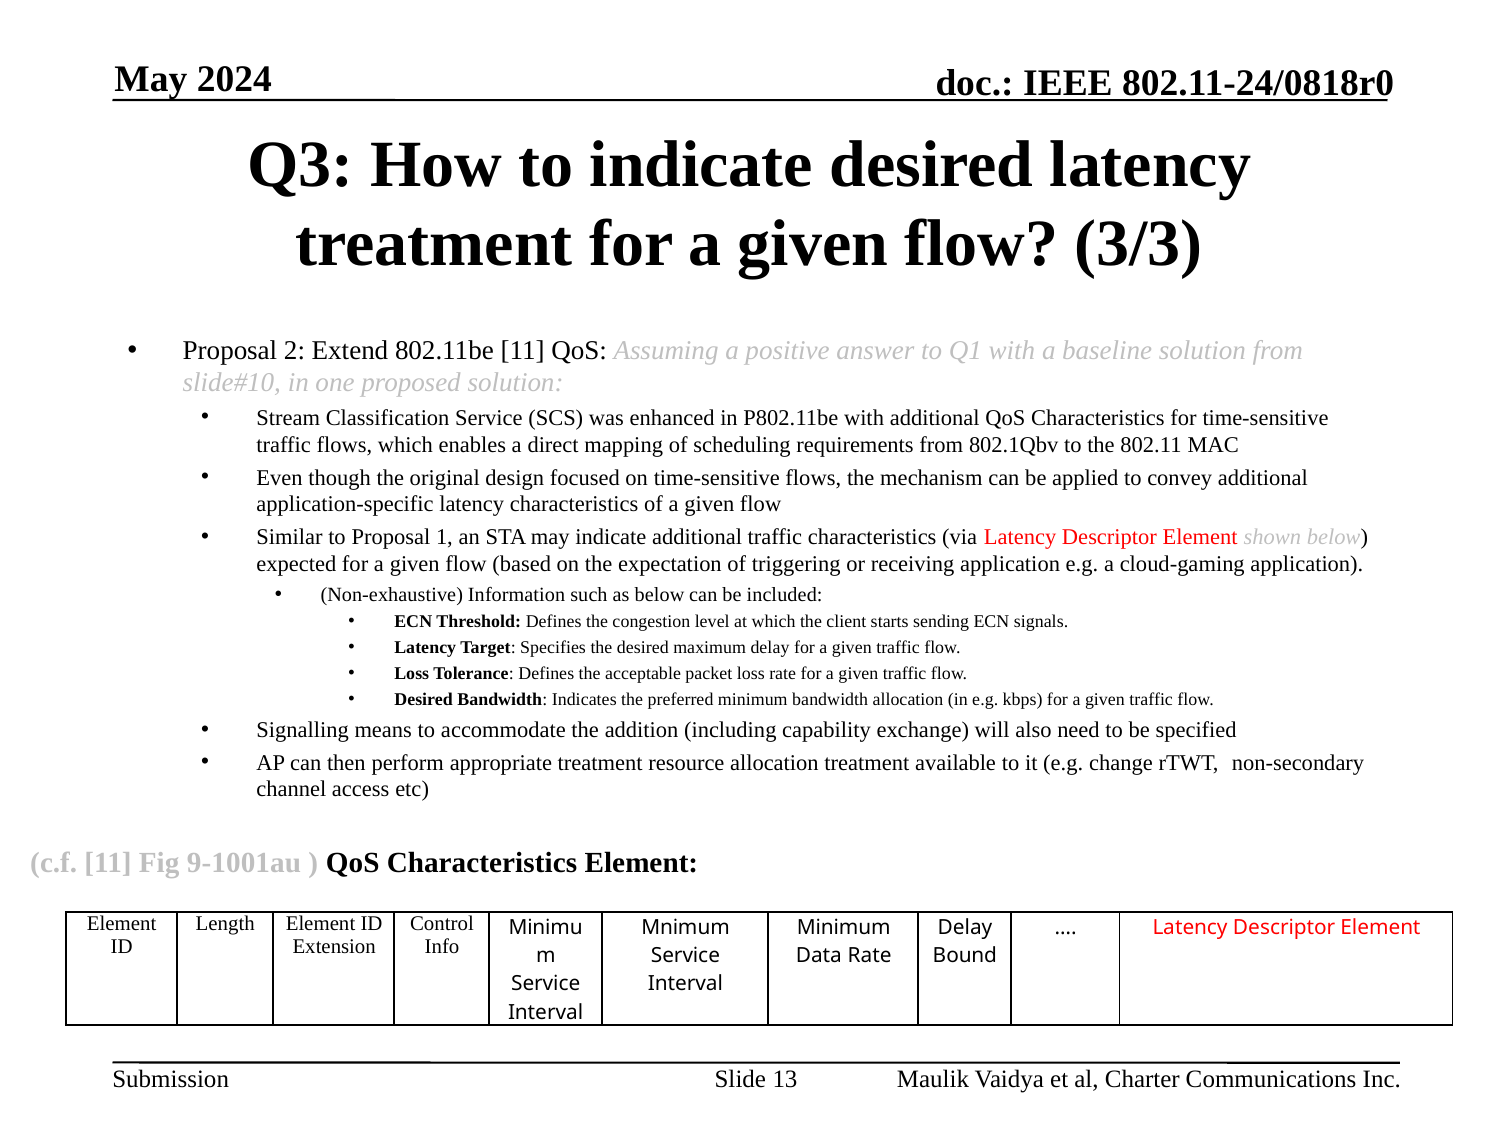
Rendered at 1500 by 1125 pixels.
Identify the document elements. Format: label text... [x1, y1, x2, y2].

text_box (c.f. [11] Fig 9-1001au ) QoS Characteristics Element: [15, 835, 759, 886]
table_header Delay Bound [919, 913, 1010, 1024]
table_header Length [178, 913, 272, 1024]
table_header …. [1012, 913, 1119, 1024]
table_header Minimum Data Rate [769, 913, 917, 1024]
table_header Minimum Service Interval [490, 913, 601, 1024]
table_header Mnimum Service Interval [603, 913, 767, 1024]
table_header Control Info [395, 913, 488, 1024]
slide_number Slide 13 [712, 1061, 800, 1123]
table_header Element ID [67, 913, 176, 1024]
title Q3: How to indicate desired latency treatment for a given flow? (3/3) [112, 112, 1388, 288]
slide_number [114, 54, 423, 100]
table_header Element ID Extension [274, 913, 393, 1024]
footer Maulik Vaidya et al, Charter Communications Inc. [878, 1061, 1402, 1093]
list Proposal 2: Extend 802.11be [11] QoS: Assuming a positive answer to Q1 with a baseline solution from slide#10, in one proposed solution: Stream Classification Service (SCS) was enhanced in P802.11be with additional QoS Characteristics for time-sensitive traffic flows, which enables a direct mapping of scheduling requirements from 802.1Qbv to the 802.11 MAC Even though the original design focused on time-sensitive flows, the mechanism can be applied to convey additional application-specific latency characteristics of a given flow Similar to Proposal 1, an STA may indicate additional traffic characteristics (via Latency Descriptor Element shown below) expected for a given flow (based on the expectation of triggering or receiving application e.g. a cloud-gaming application). (Non-exhaustive) Information such as below can be included: ECN Threshold: Defines the congestion level at which the client starts sending ECN signals. Latency Target: Specifies the desired maximum delay for a given traffic flow. Loss Tolerance: Defines the acceptable packet loss rate for a given traffic flow. Desired Bandwidth: Indicates the preferred minimum bandwidth allocation (in e.g. kbps) for a given traffic flow. Signalling means to accommodate the addition (including capability exchange) will also need to be specified AP can then perform appropriate treatment resource allocation treatment available to it (e.g. change rTWT, non-secondary channel access etc) [112, 324, 1388, 838]
table_header Latency Descriptor Element [1120, 913, 1452, 1024]
